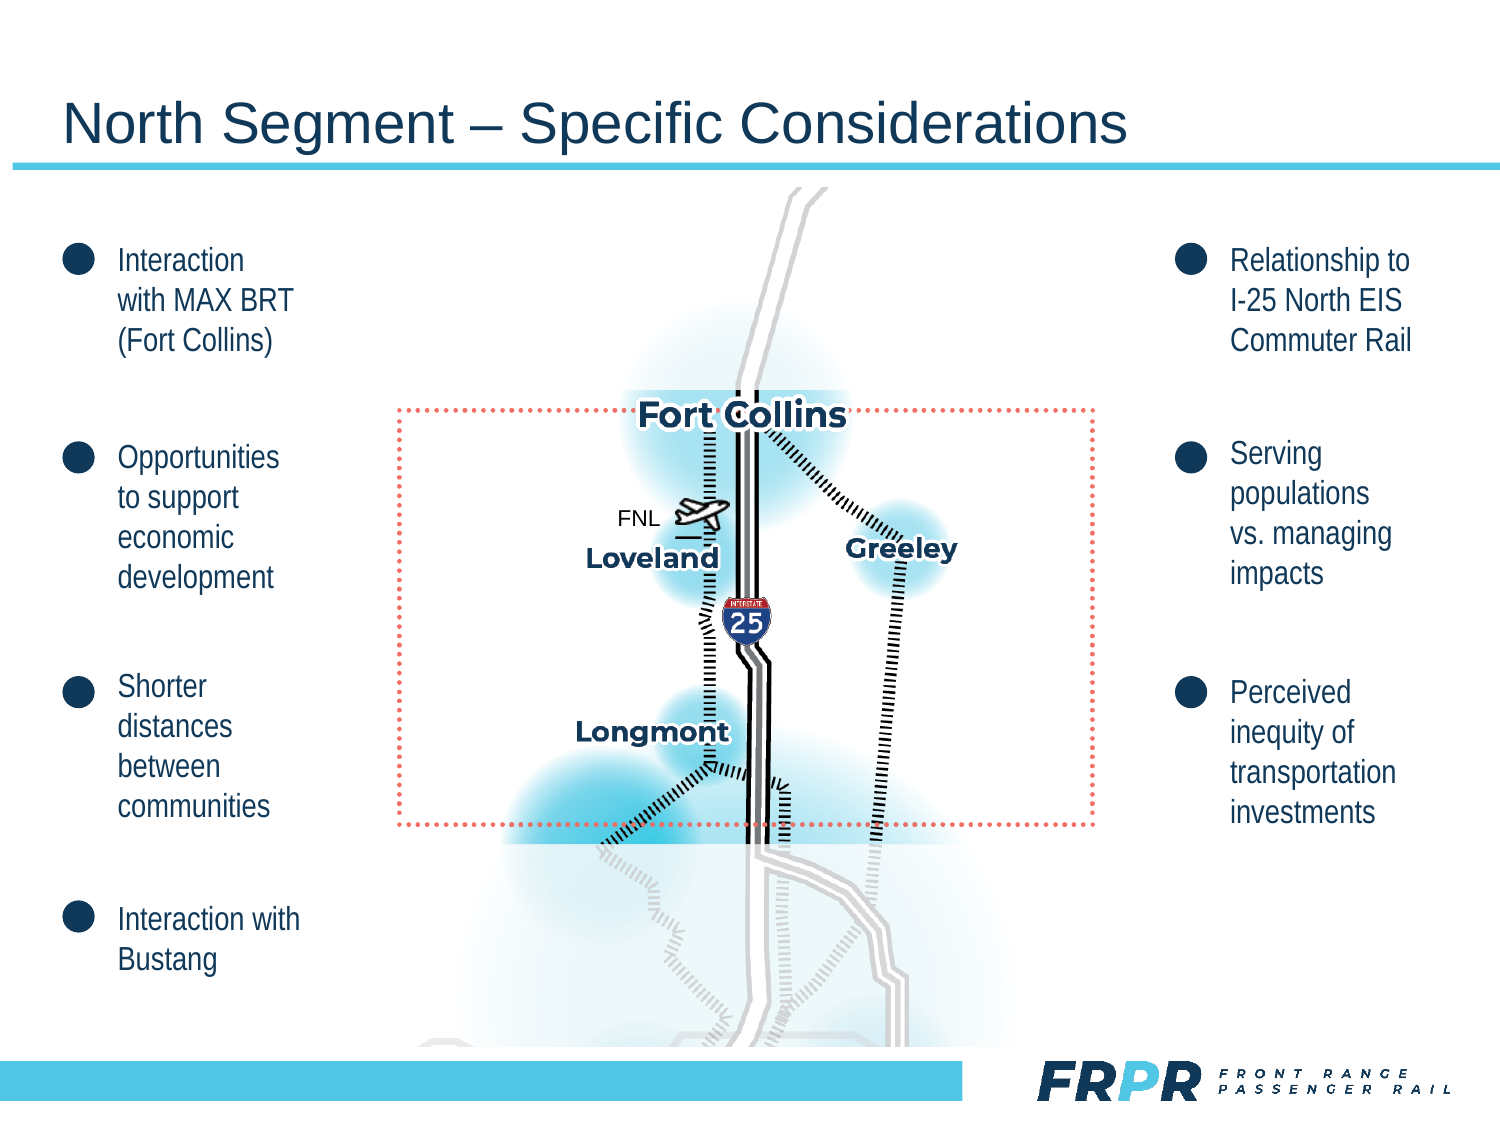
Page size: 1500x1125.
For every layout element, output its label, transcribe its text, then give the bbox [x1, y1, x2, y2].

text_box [62, 440, 301, 590]
title North Segment – Specific Considerations [24, 0, 1475, 163]
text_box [1174, 675, 1426, 825]
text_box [62, 899, 313, 974]
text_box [62, 675, 313, 814]
picture [1037, 1061, 1450, 1101]
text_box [62, 242, 313, 355]
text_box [1174, 242, 1426, 355]
picture [0, 187, 1500, 1048]
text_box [1174, 440, 1425, 583]
